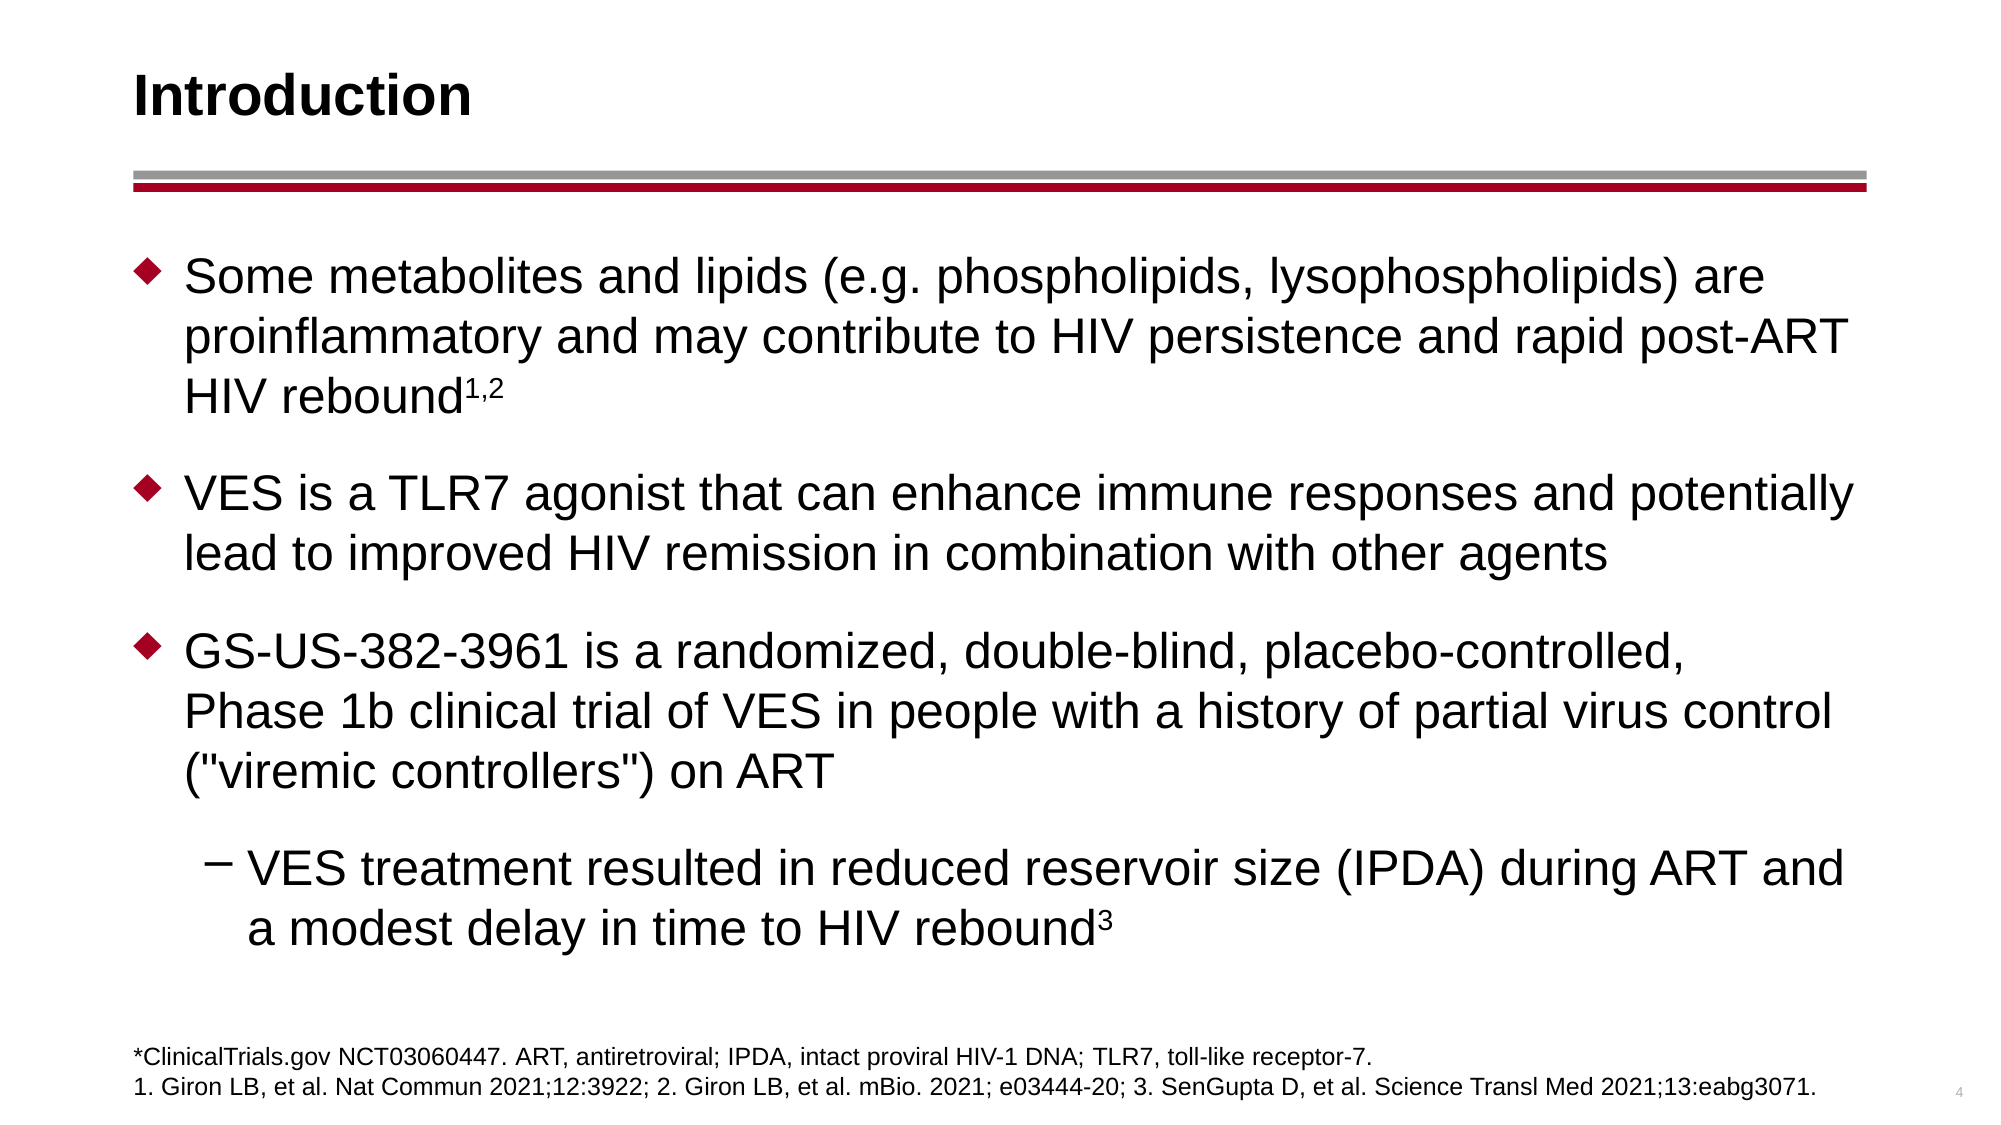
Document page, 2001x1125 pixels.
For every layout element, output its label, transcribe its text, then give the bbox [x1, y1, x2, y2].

list Some metabolites and lipids (e.g. phospholipids, lysophospholipids) are proinflammatory and may contribute to HIV persistence and rapid post-ART HIV rebound1,2 VES is a TLR7 agonist that can enhance immune responses and potentially lead to improved HIV remission in combination with other agents GS-US-382-3961 is a randomized, double-blind, placebo-controlled, Phase 1b clinical trial of VES in people with a history of partial virus control ("viremic controllers") on ART VES treatment resulted in reduced reservoir size (IPDA) during ART and a modest delay in time to HIV rebound3 [133, 235, 1867, 962]
list *ClinicalTrials.gov NCT03060447. ART, antiretroviral; IPDA, intact proviral HIV-1 DNA; TLR7, toll-like receptor-7. 1. Giron LB, et al. Nat Commun 2021;12:3922; 2. Giron LB, et al. mBio. 2021; e03444-20; 3. SenGupta D, et al. Science Transl Med 2021;13:eabg3071. [133, 1039, 1867, 1101]
title Introduction [133, 27, 1867, 157]
slide_number 4 [1866, 1040, 1964, 1100]
